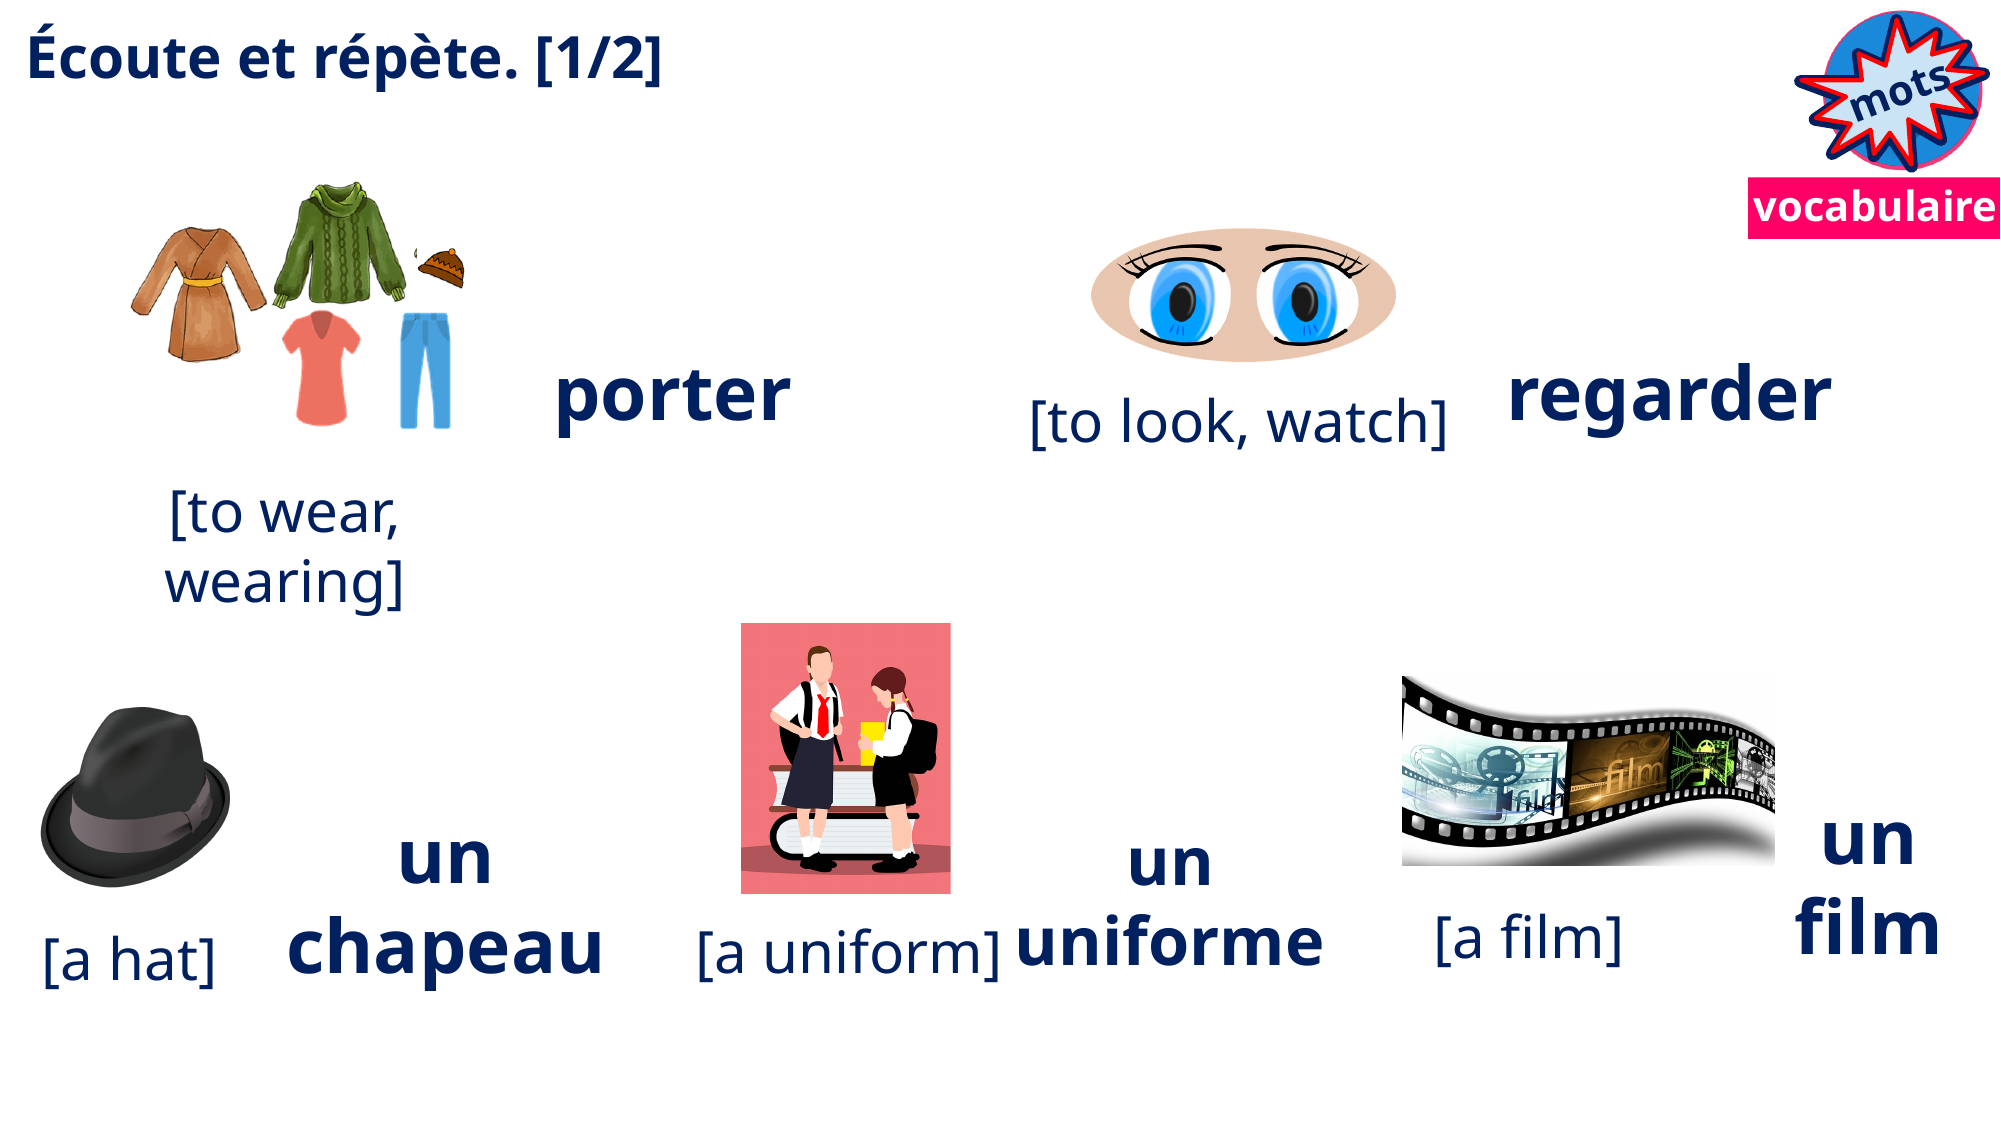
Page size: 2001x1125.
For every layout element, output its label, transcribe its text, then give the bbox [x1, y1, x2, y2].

text_box mots [1801, 90, 1807, 108]
text_box [1799, 78, 1807, 85]
text_box porter [517, 338, 901, 443]
text_box regarder [1471, 338, 1898, 443]
text_box un uniforme [1024, 811, 1301, 987]
picture [1812, 1, 2000, 190]
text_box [0, 706, 273, 978]
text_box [56, 158, 513, 624]
text_box Écoute et répète. [1/2] [11, 12, 1344, 98]
text_box un chapeau [218, 801, 673, 997]
title vocabulaire [1748, 177, 2000, 239]
text_box un film [1779, 782, 1997, 977]
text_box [1010, 227, 1467, 534]
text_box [1301, 676, 1776, 980]
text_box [677, 623, 1021, 994]
